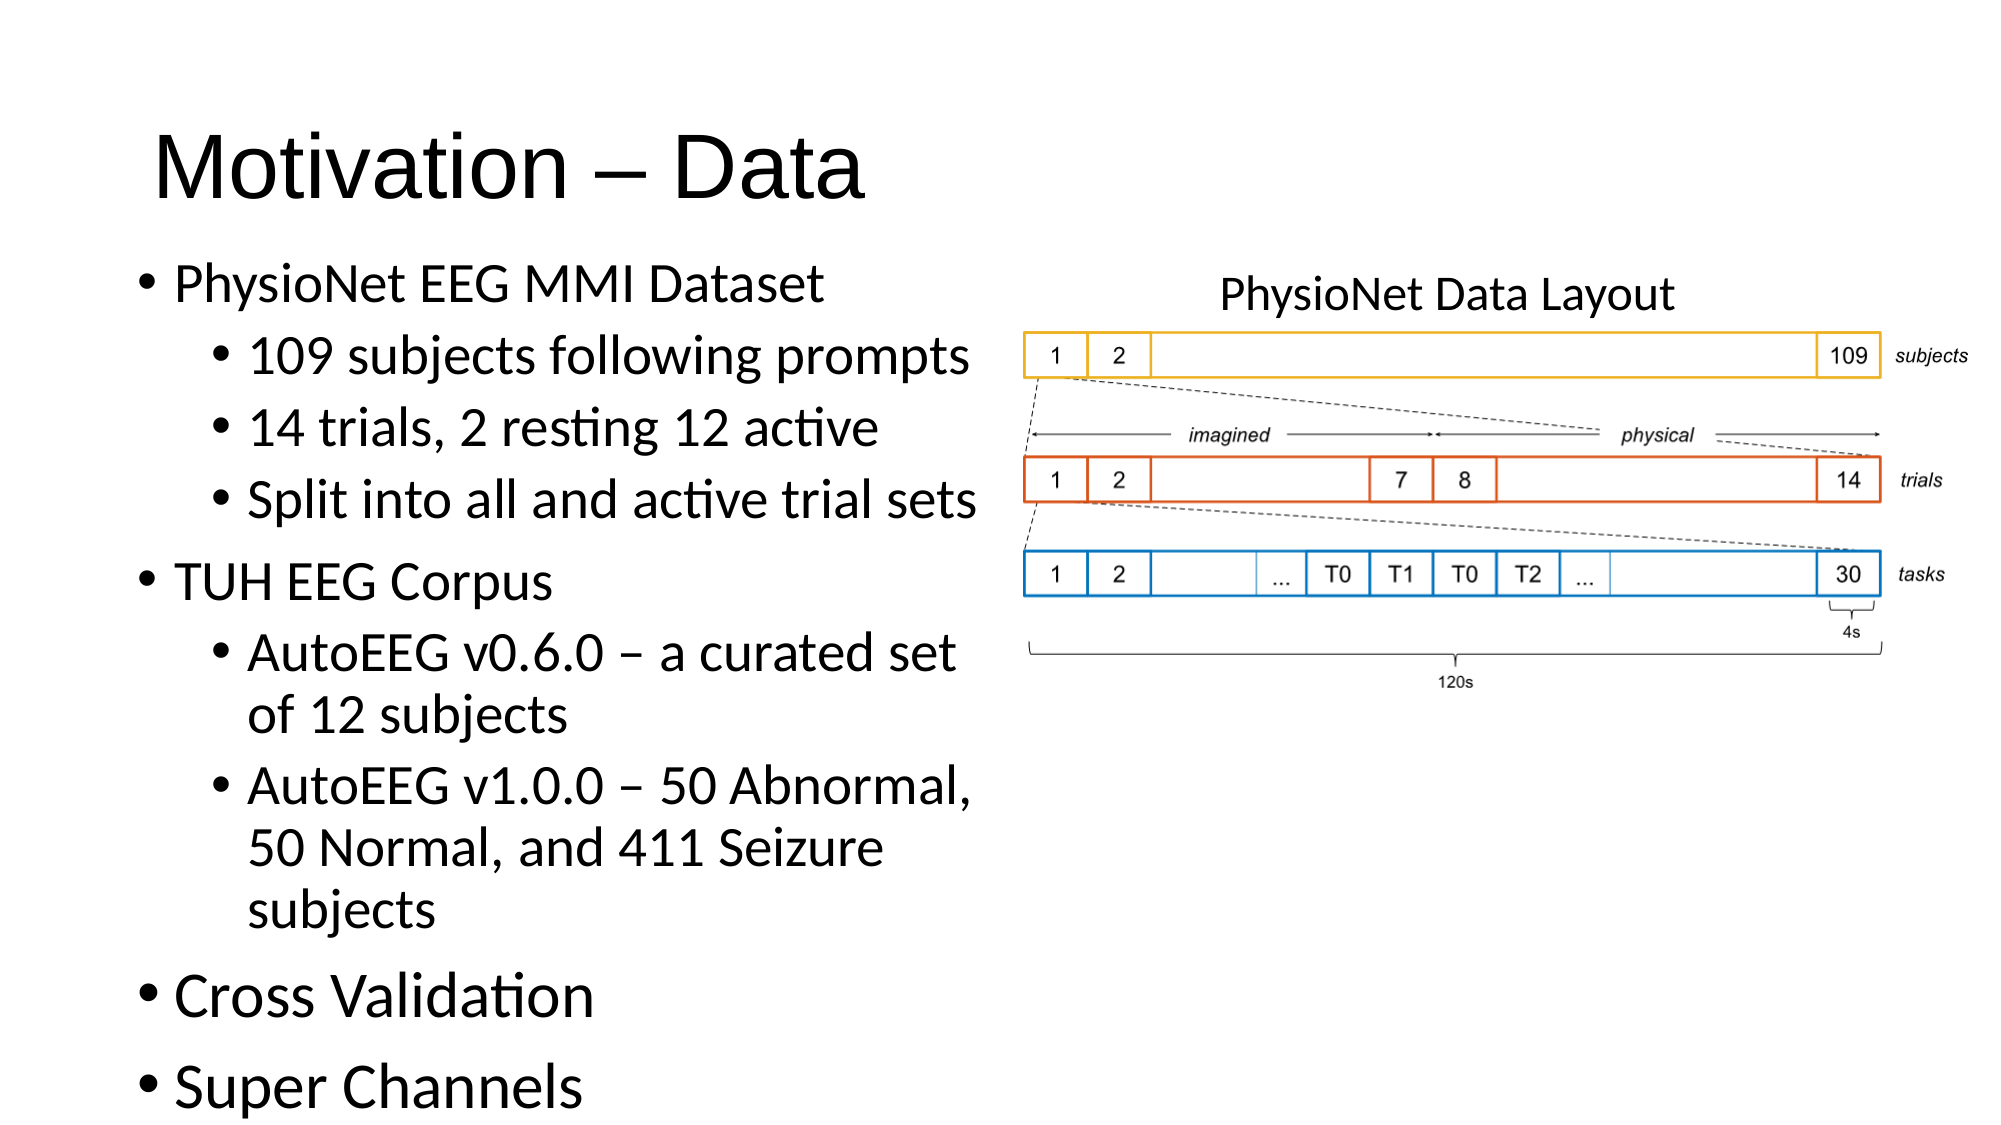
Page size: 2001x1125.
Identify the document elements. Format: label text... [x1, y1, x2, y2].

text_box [1014, 253, 1972, 701]
title Motivation – Data [137, 59, 1863, 253]
list PhysioNet EEG MMI Dataset 109 subjects following prompts 14 trials, 2 resting 12 active Split into all and active trial sets TUH EEG Corpus AutoEEG v0.6.0 – a curated set of 12 subjects AutoEEG v1.0.0 – 50 Abnormal, 50 Normal, and 411 Seizure subjects Cross Validation Super Channels [137, 253, 1014, 1125]
